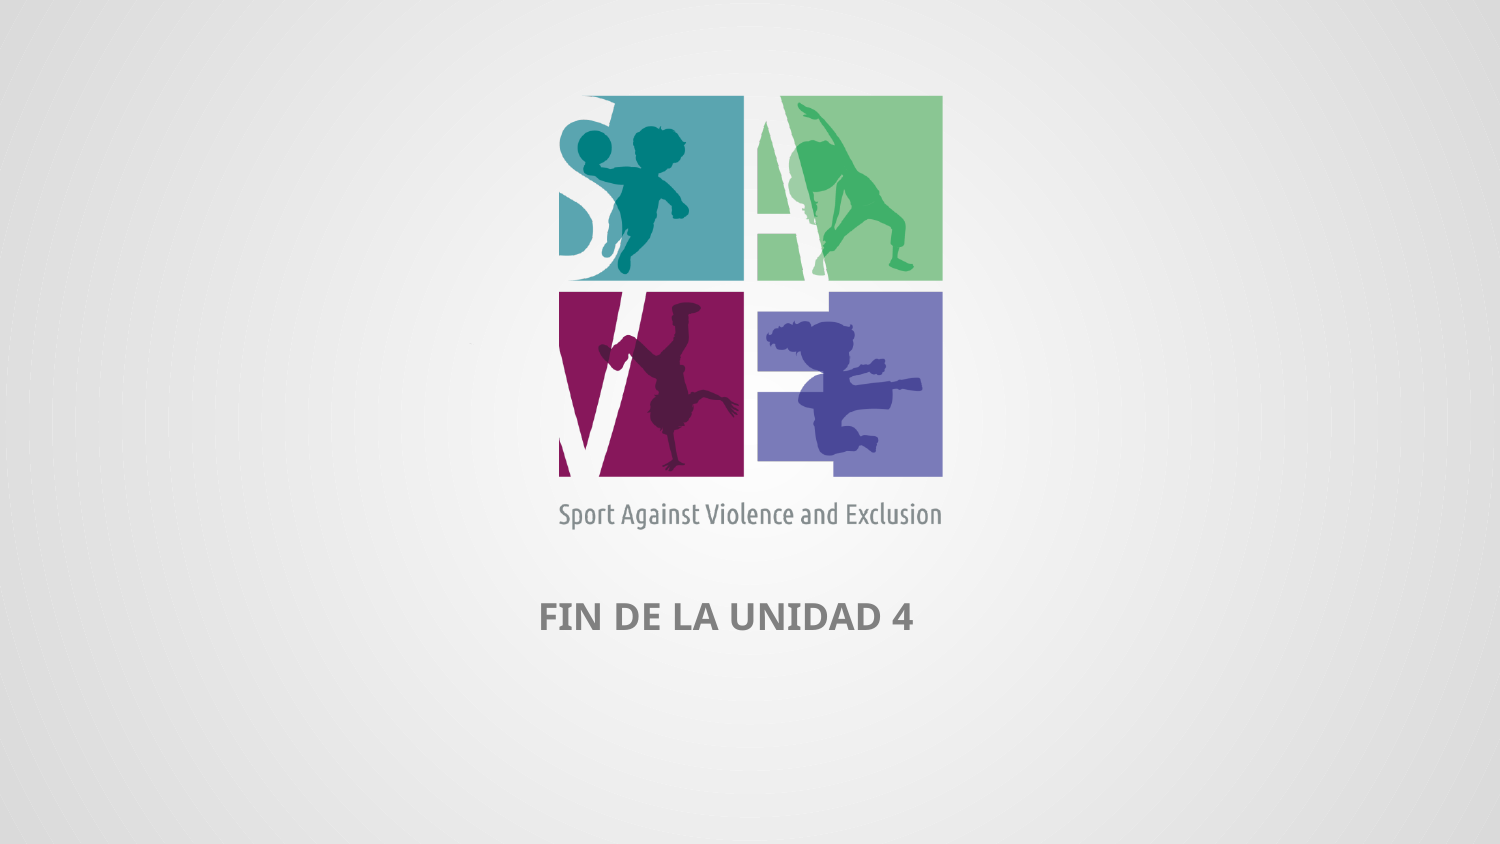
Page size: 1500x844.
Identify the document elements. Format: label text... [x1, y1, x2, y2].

picture [431, 4, 1069, 256]
picture [431, 328, 1069, 587]
text_box [112, 256, 1388, 328]
title FIN DE LA UNIDAD 4 [88, 587, 1364, 646]
